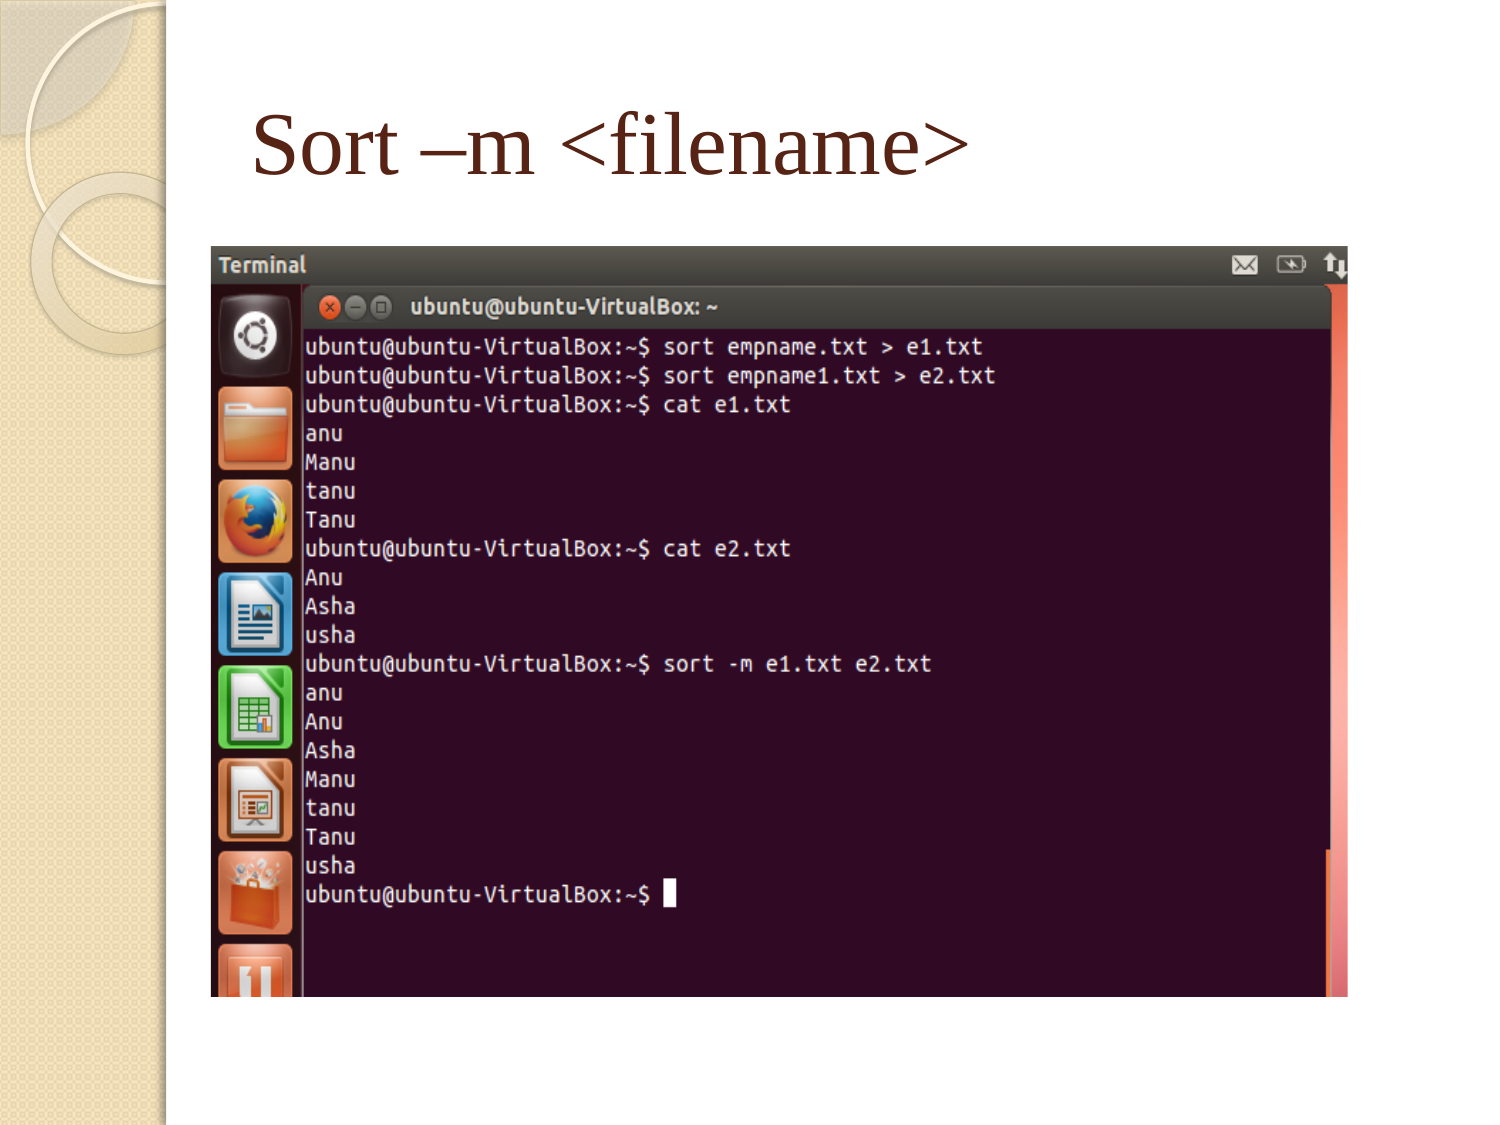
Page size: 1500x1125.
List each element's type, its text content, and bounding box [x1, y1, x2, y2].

title Sort –m <filename> [235, 45, 1466, 233]
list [210, 245, 1348, 997]
